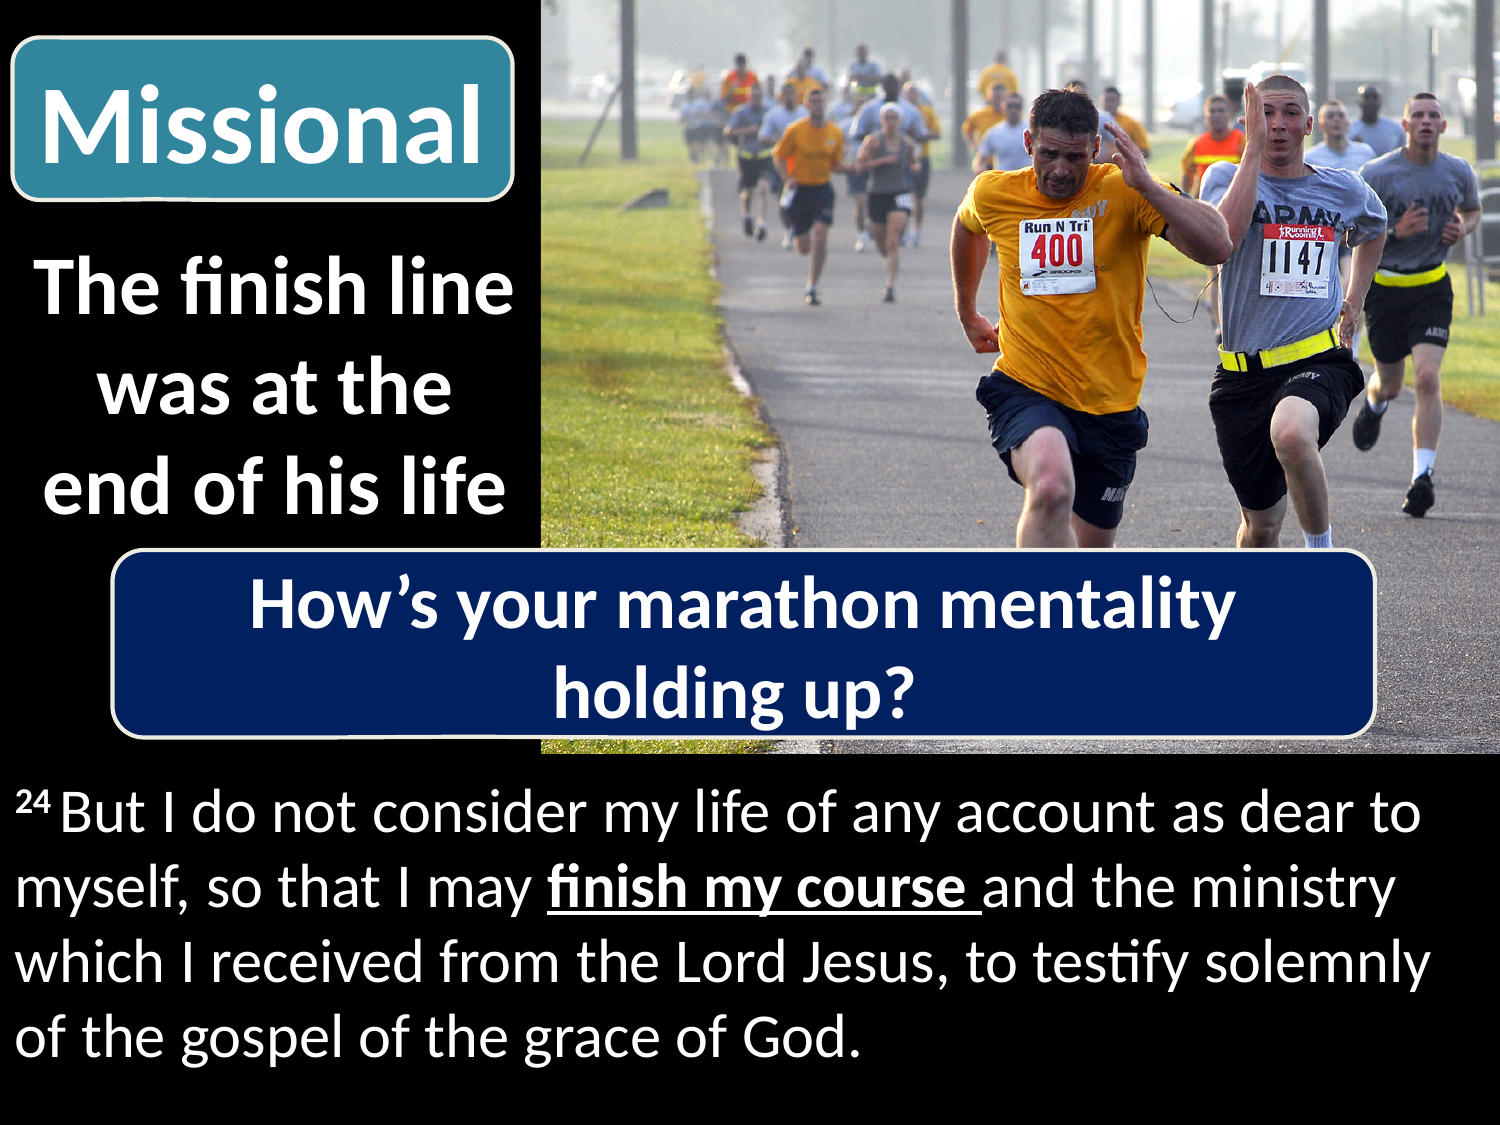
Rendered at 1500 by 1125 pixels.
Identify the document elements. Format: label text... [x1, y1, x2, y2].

text_box The finish line was at the end of his life [0, 222, 535, 540]
text_box Missional [10, 35, 515, 203]
picture [540, 0, 1500, 754]
text_box 24 But I do not consider my life of any account as dear to myself, so that I may finish my course and the ministry which I received from the Lord Jesus, to testify solemnly of the gospel of the grace of God. . [0, 762, 1500, 1125]
text_box How’s your marathon mentality holding up? [110, 547, 535, 740]
